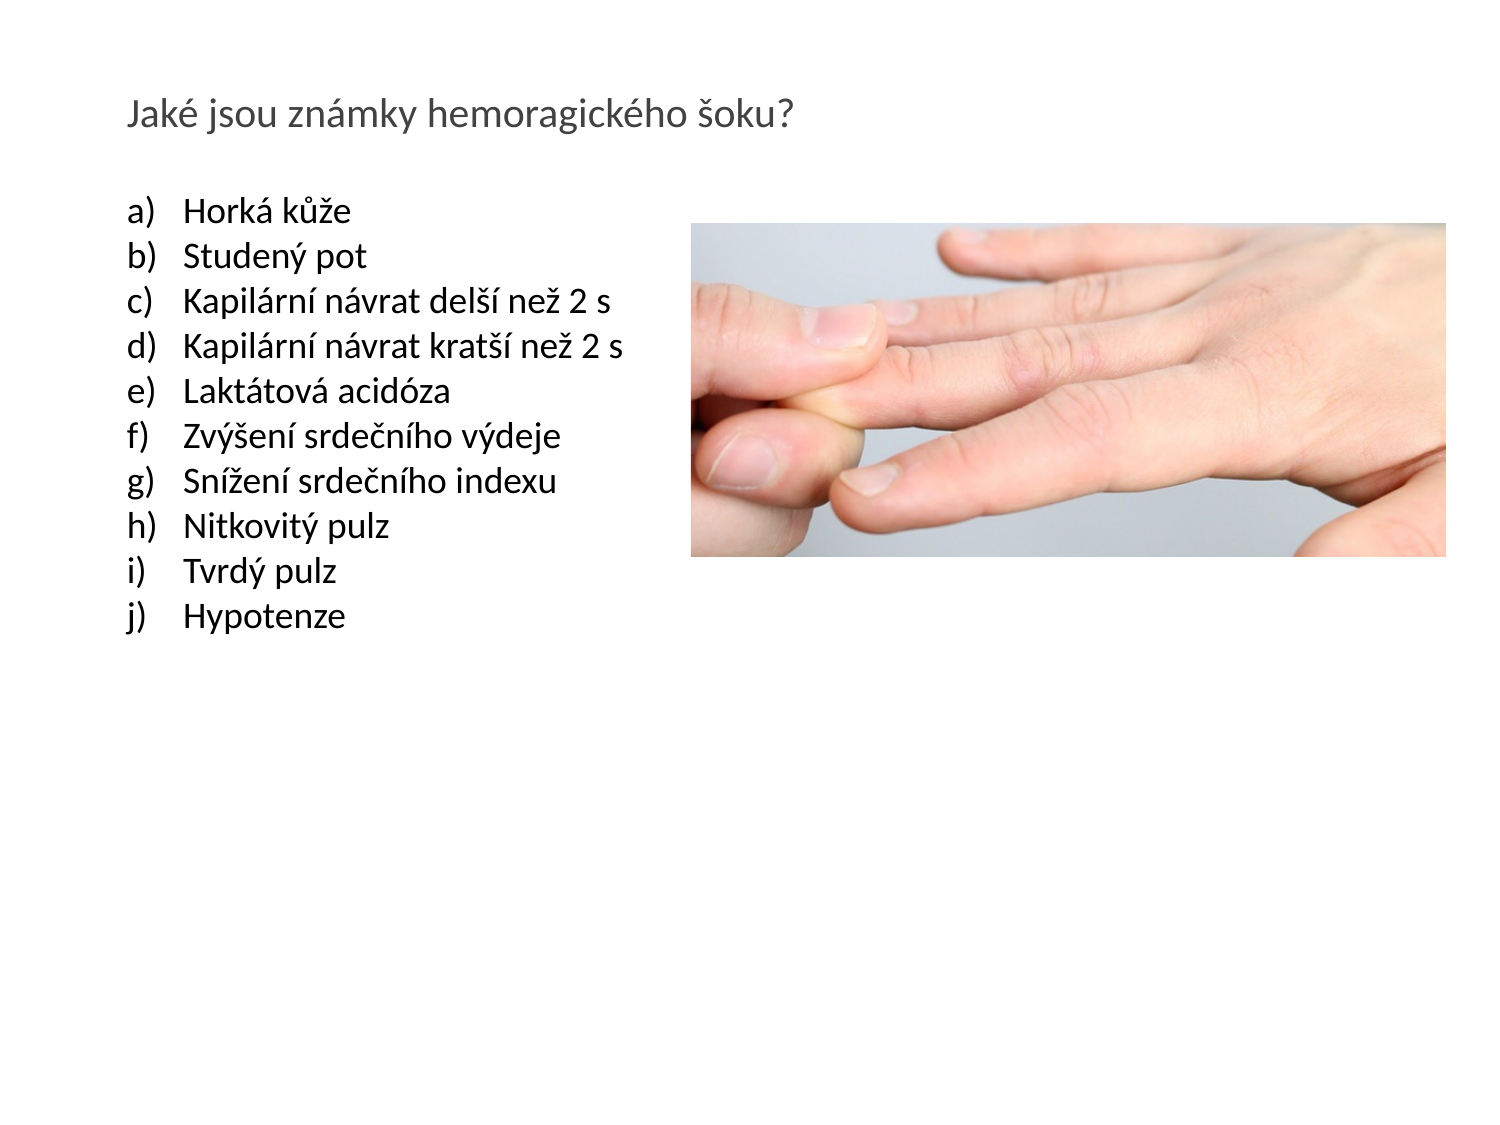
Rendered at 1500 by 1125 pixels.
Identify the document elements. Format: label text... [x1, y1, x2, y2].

text_box Jaké jsou známky hemoragického šoku? Horká kůže Studený pot Kapilární návrat delší než 2 s Kapilární návrat kratší než 2 s Laktátová acidóza Zvýšení srdečního výdeje Snížení srdečního indexu Nitkovitý pulz Tvrdý pulz Hypotenze [112, 78, 1341, 643]
picture [690, 223, 1447, 557]
